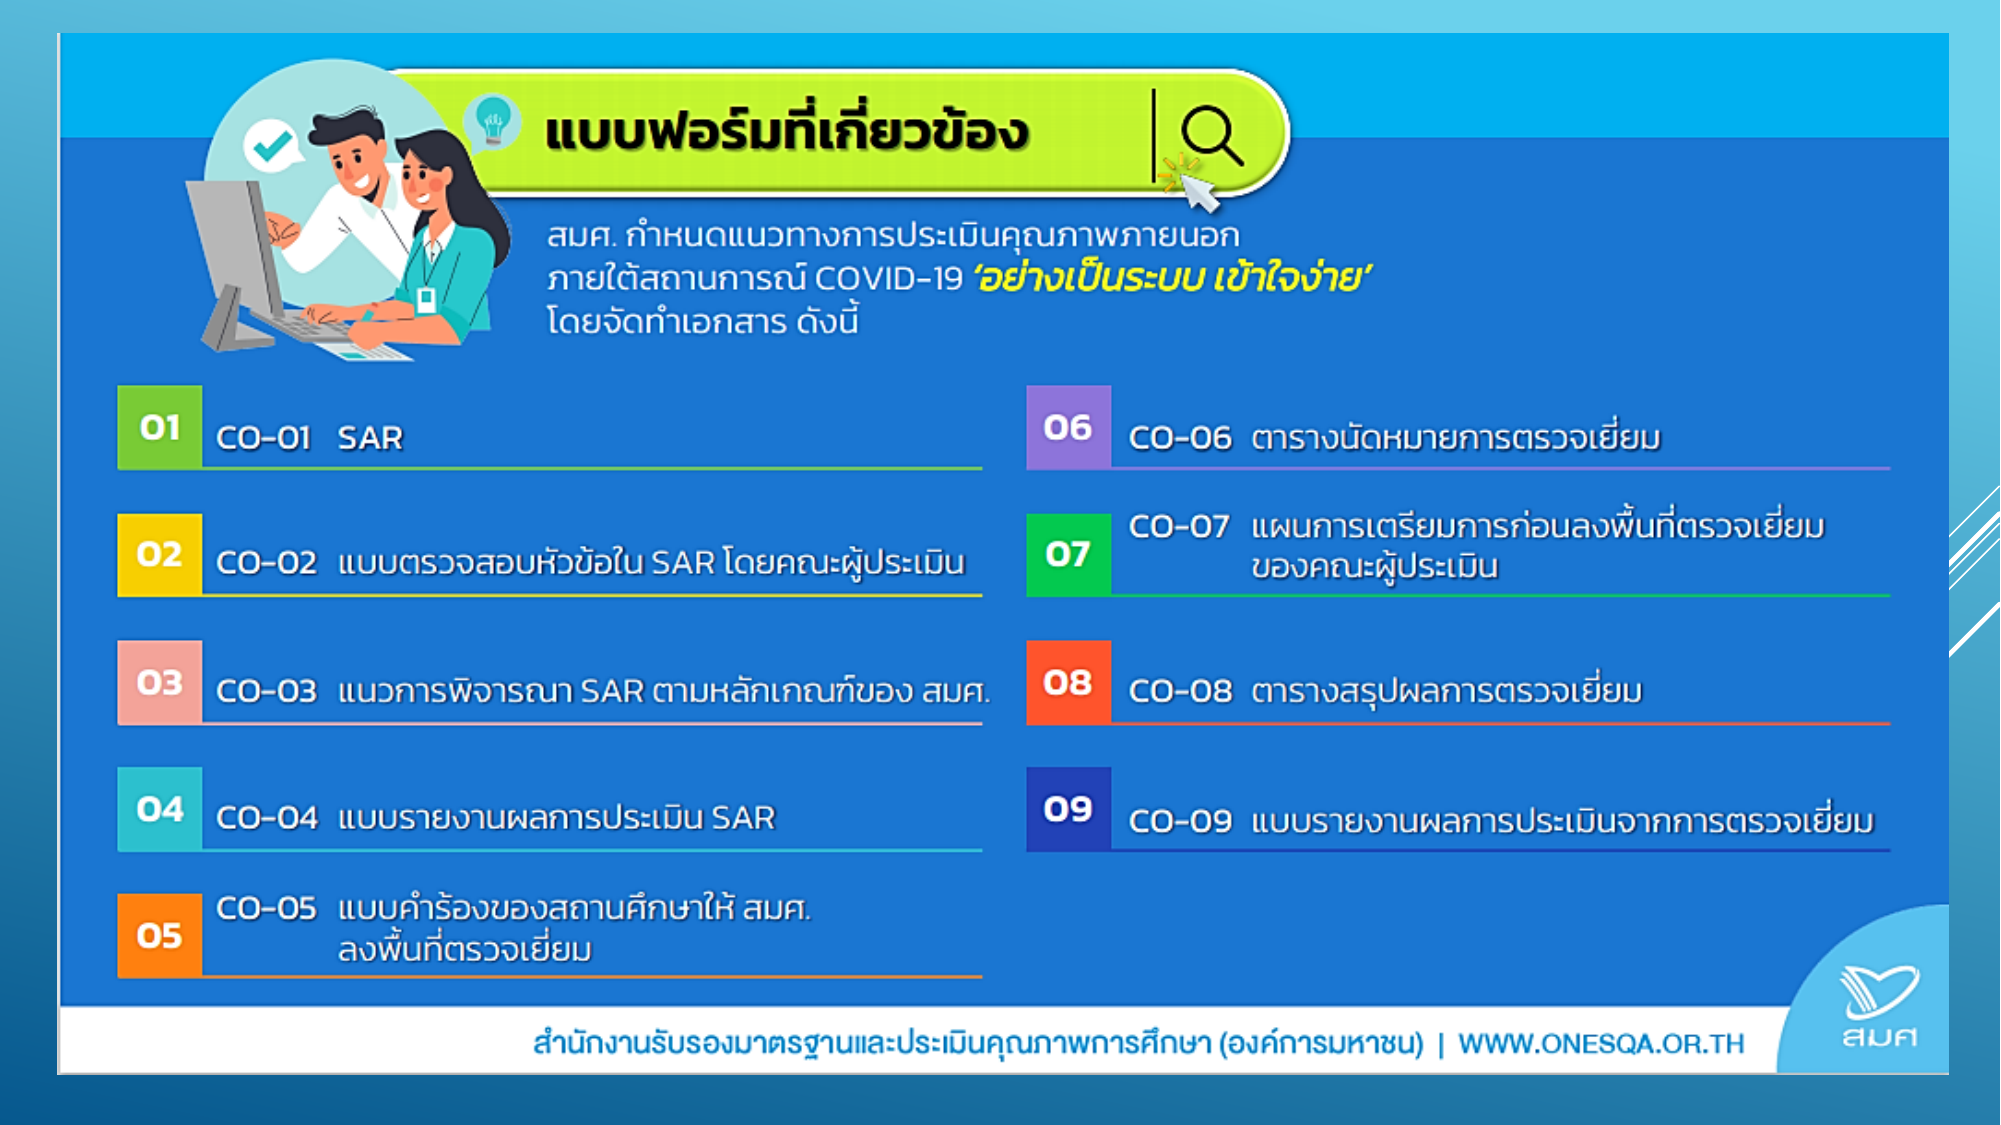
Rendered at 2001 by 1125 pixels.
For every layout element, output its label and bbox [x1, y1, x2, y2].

picture [57, 33, 1949, 1076]
